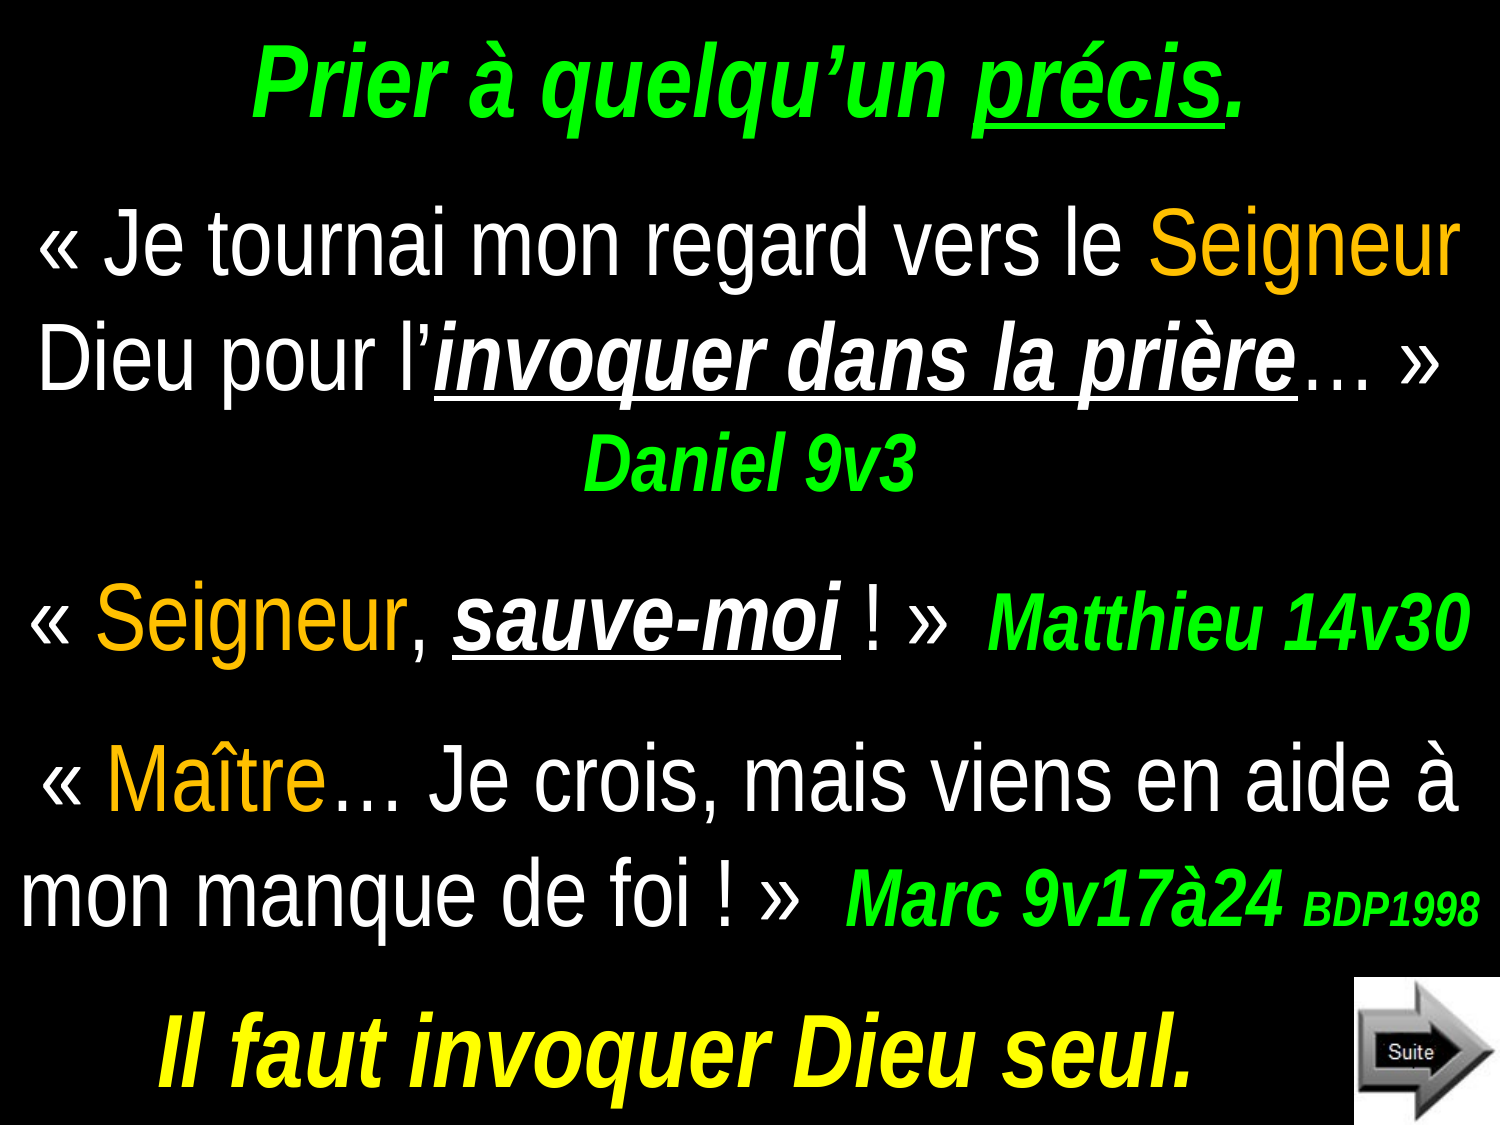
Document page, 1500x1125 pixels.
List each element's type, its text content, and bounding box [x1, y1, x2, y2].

picture [1354, 977, 1500, 1125]
title Prier à quelqu’un précis. [0, 5, 1500, 149]
list Il faut invoquer Dieu seul. [1, 975, 1353, 1125]
list « Je tournai mon regard vers le Seigneur Dieu pour l’invoquer dans la prière… » Daniel 9v3 « Seigneur, sauve-moi ! » Matthieu 14v30 « Maître… Je crois, mais viens en aide à mon manque de foi ! » Marc 9v17à24 BDP1998 [0, 149, 1500, 976]
